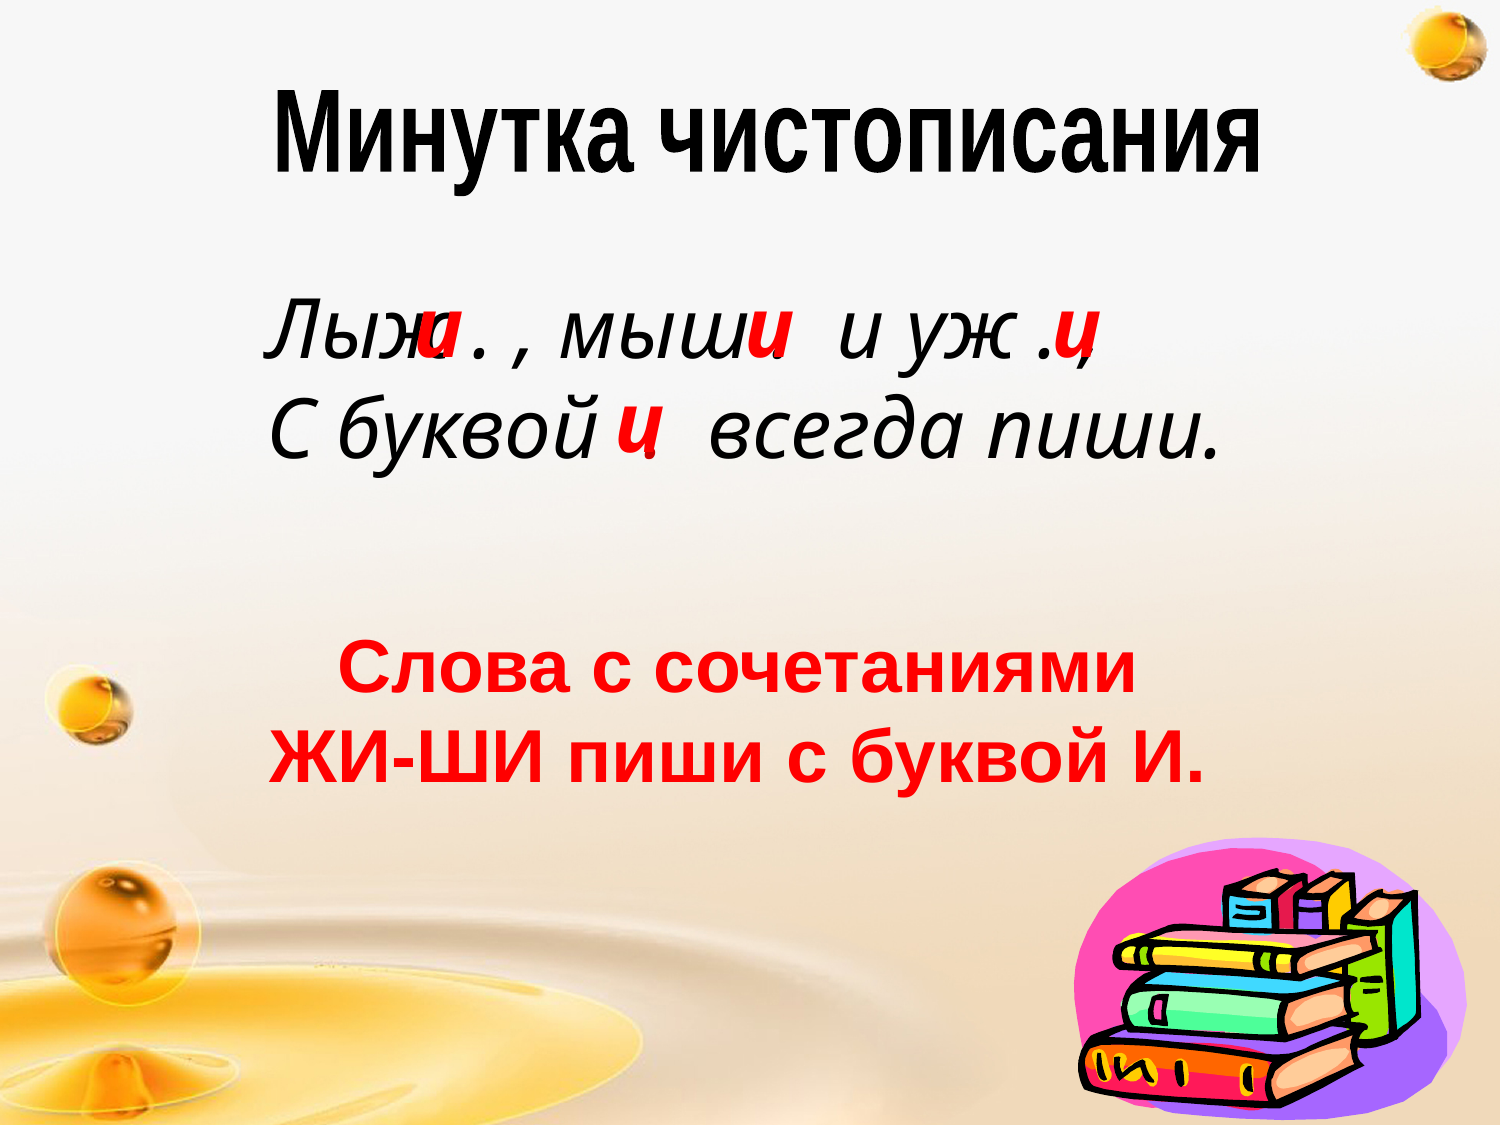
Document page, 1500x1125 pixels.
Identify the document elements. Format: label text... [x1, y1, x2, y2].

text_box Слова с сочетаниями ЖИ-ШИ пиши с буквой И. [206, 609, 1270, 805]
text_box и [599, 361, 680, 477]
text_box и [1037, 267, 1118, 382]
text_box Лыж . , мыш . и уж . , С буквой . всегда пиши. [251, 267, 1241, 483]
picture [0, 0, 1500, 1125]
text_box и [399, 267, 479, 382]
text_box и [729, 267, 810, 382]
